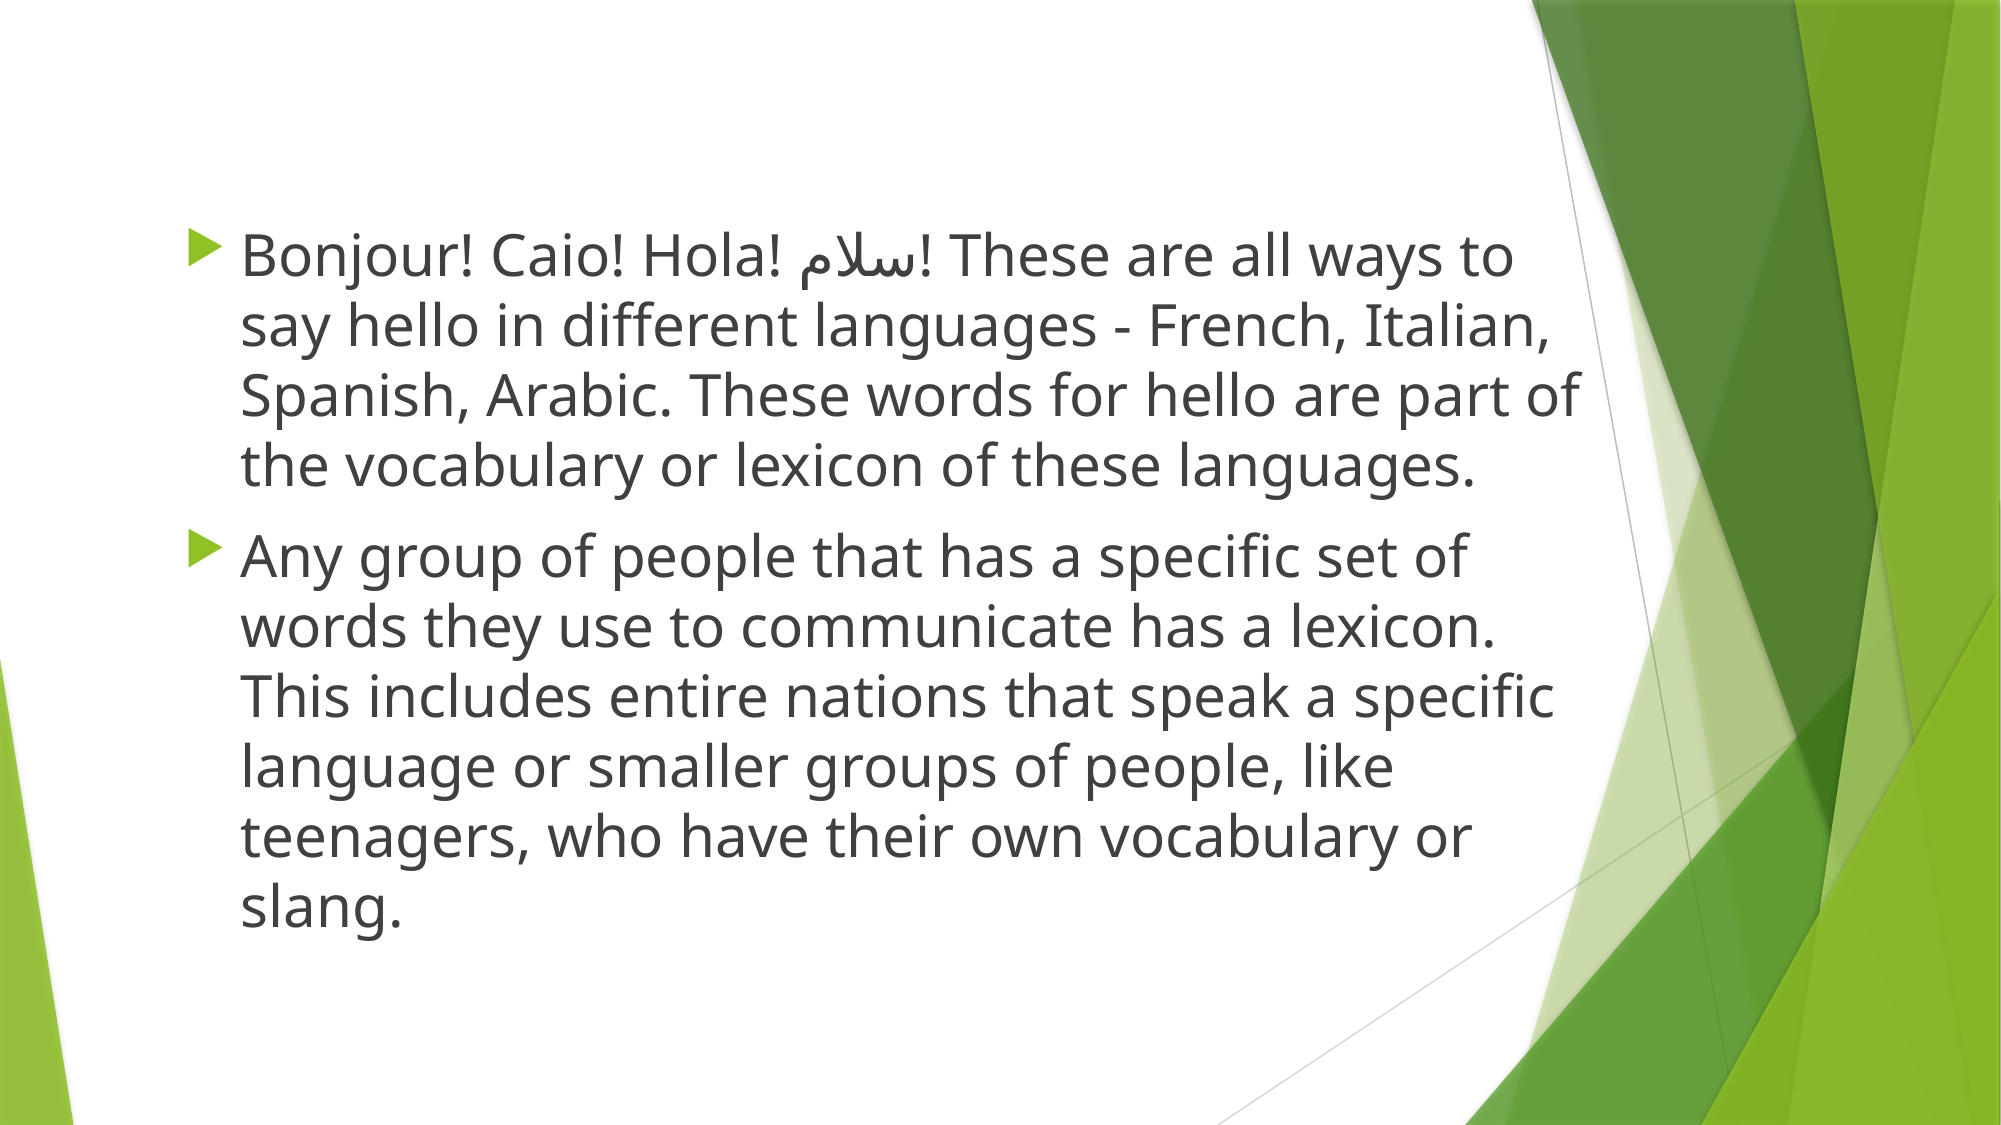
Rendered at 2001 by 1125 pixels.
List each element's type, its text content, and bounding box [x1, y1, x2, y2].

list Bonjour! Caio! Hola! سلام! These are all ways to say hello in different languages - French, Italian, Spanish, Arabic. These words for hello are part of the vocabulary or lexicon of these languages. Any group of people that has a specific set of words they use to communicate has a lexicon. This includes entire nations that speak a specific language or smaller groups of people, like teenagers, who have their own vocabulary or slang. [169, 211, 1619, 929]
